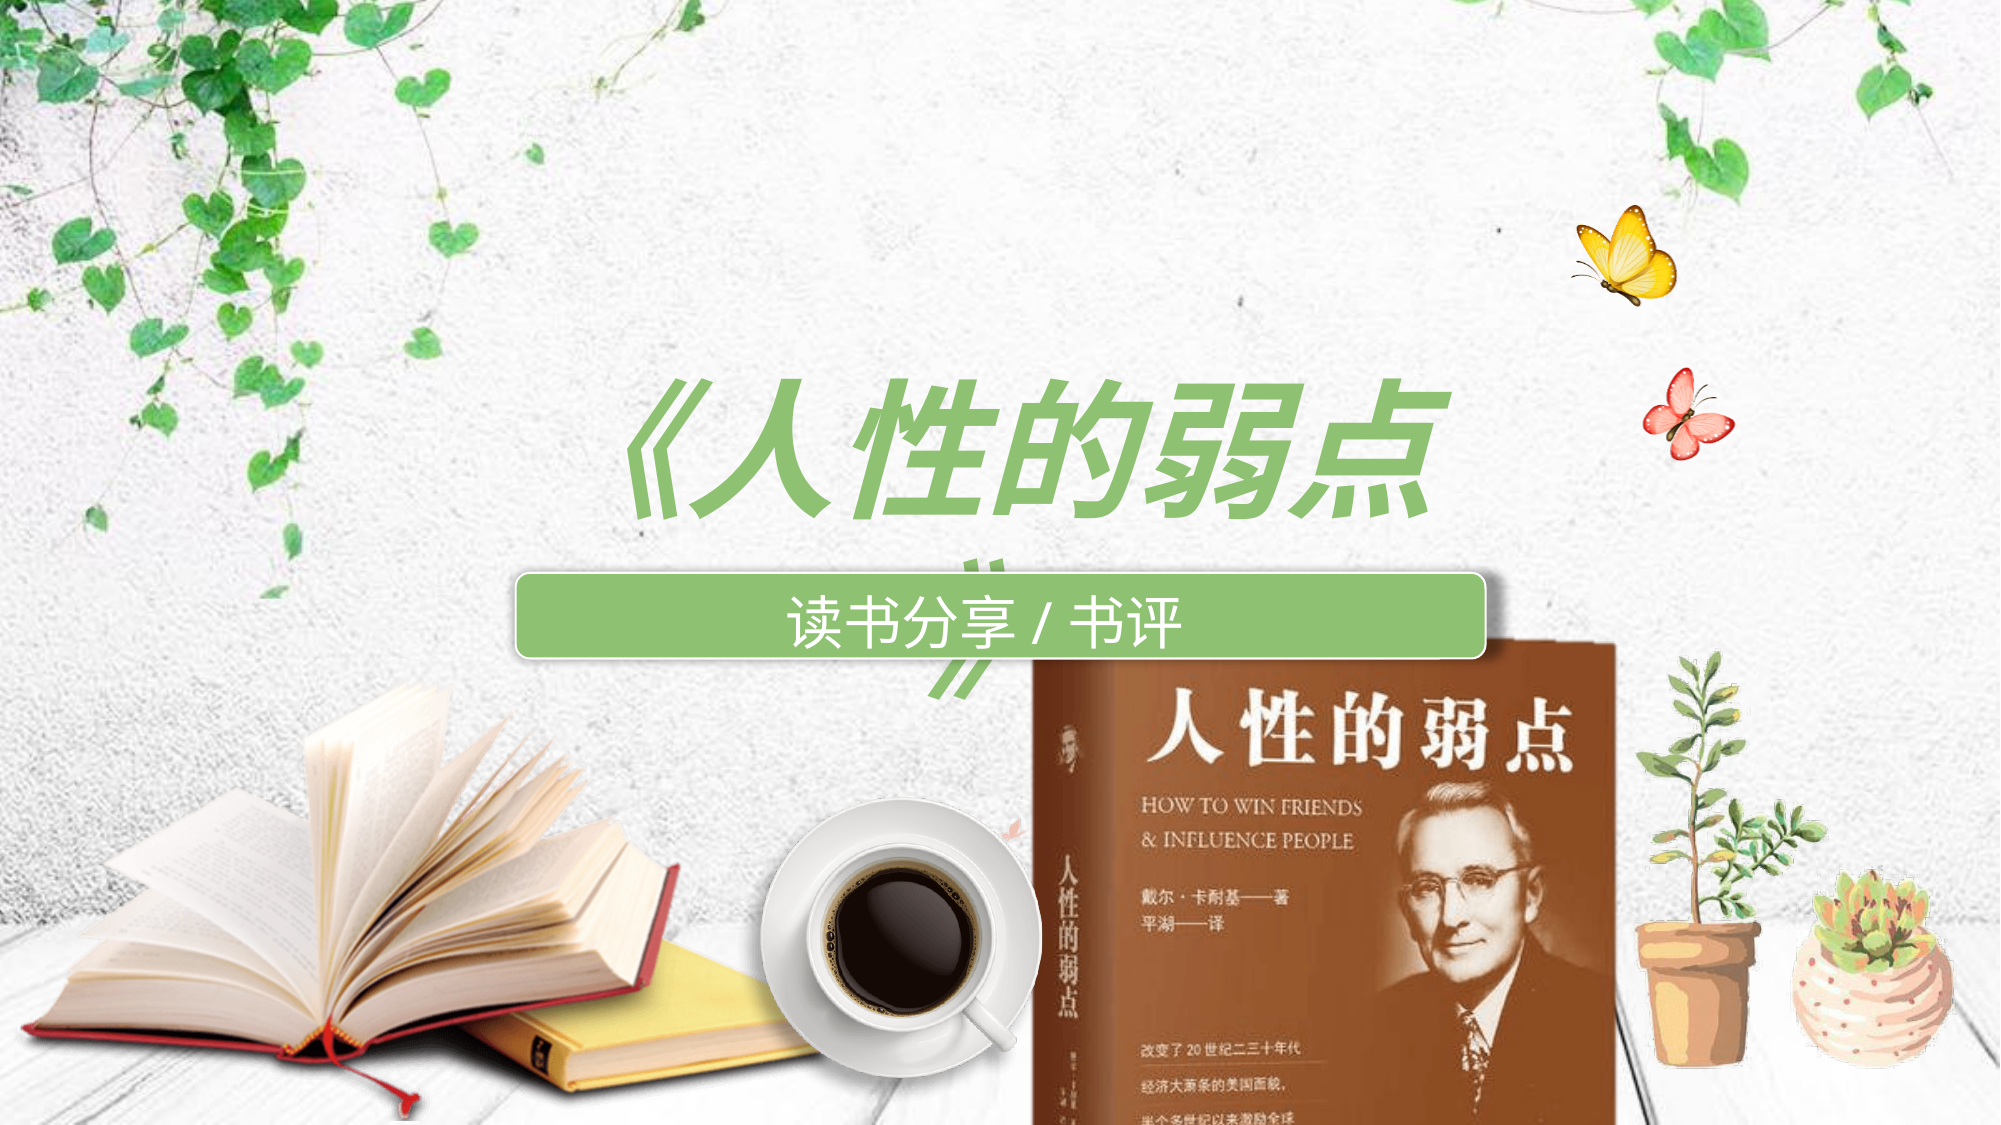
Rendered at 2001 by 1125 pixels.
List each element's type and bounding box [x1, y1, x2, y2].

text_box [515, 572, 1486, 664]
picture [0, 0, 2000, 1125]
